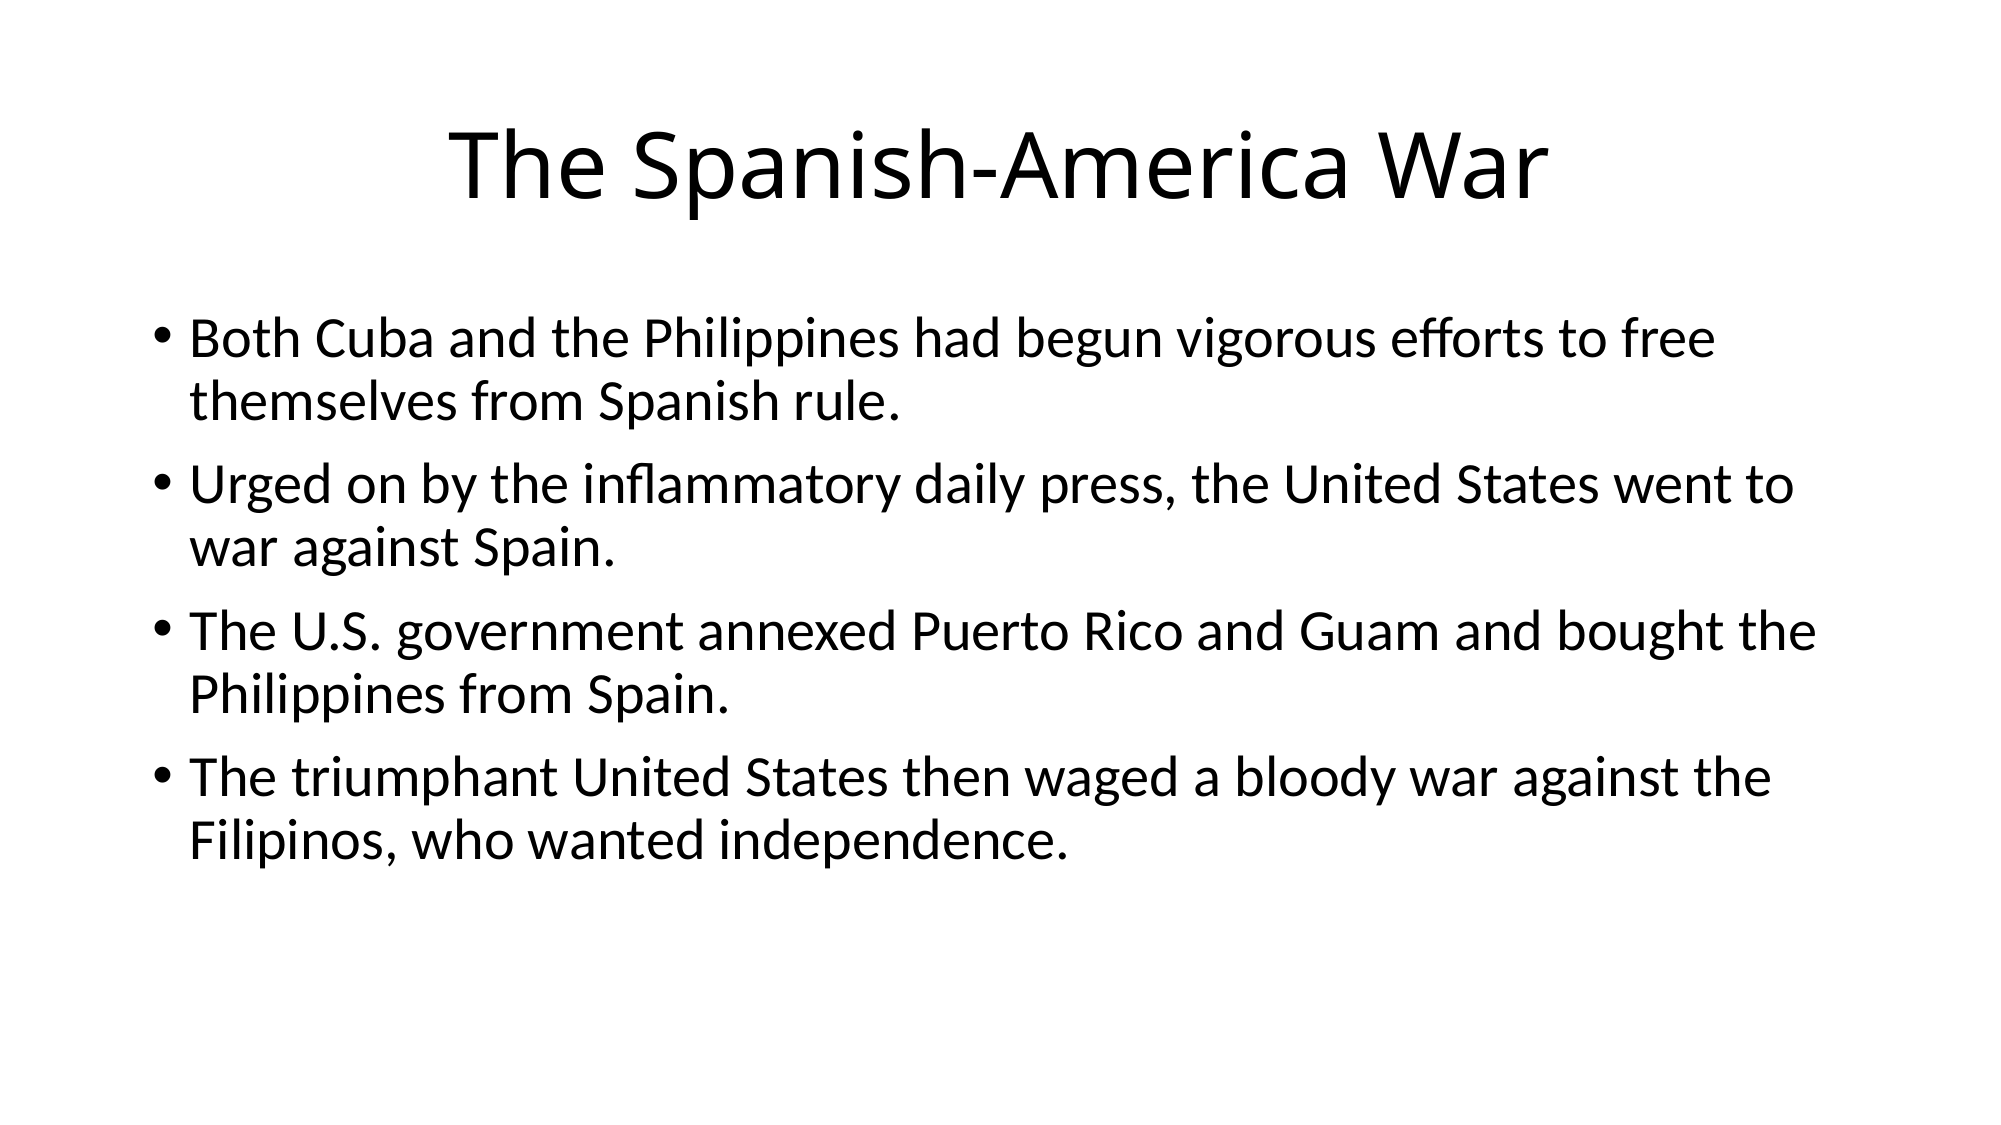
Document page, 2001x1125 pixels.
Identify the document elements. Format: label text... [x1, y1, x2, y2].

list Both Cuba and the Philippines had begun vigorous efforts to free themselves from Spanish rule. Urged on by the inflammatory daily press, the United States went to war against Spain. The U.S. government annexed Puerto Rico and Guam and bought the Philippines from Spain. The triumphant United States then waged a bloody war against the Filipinos, who wanted independence. [137, 299, 1863, 1014]
title The Spanish-America War [137, 59, 1863, 278]
